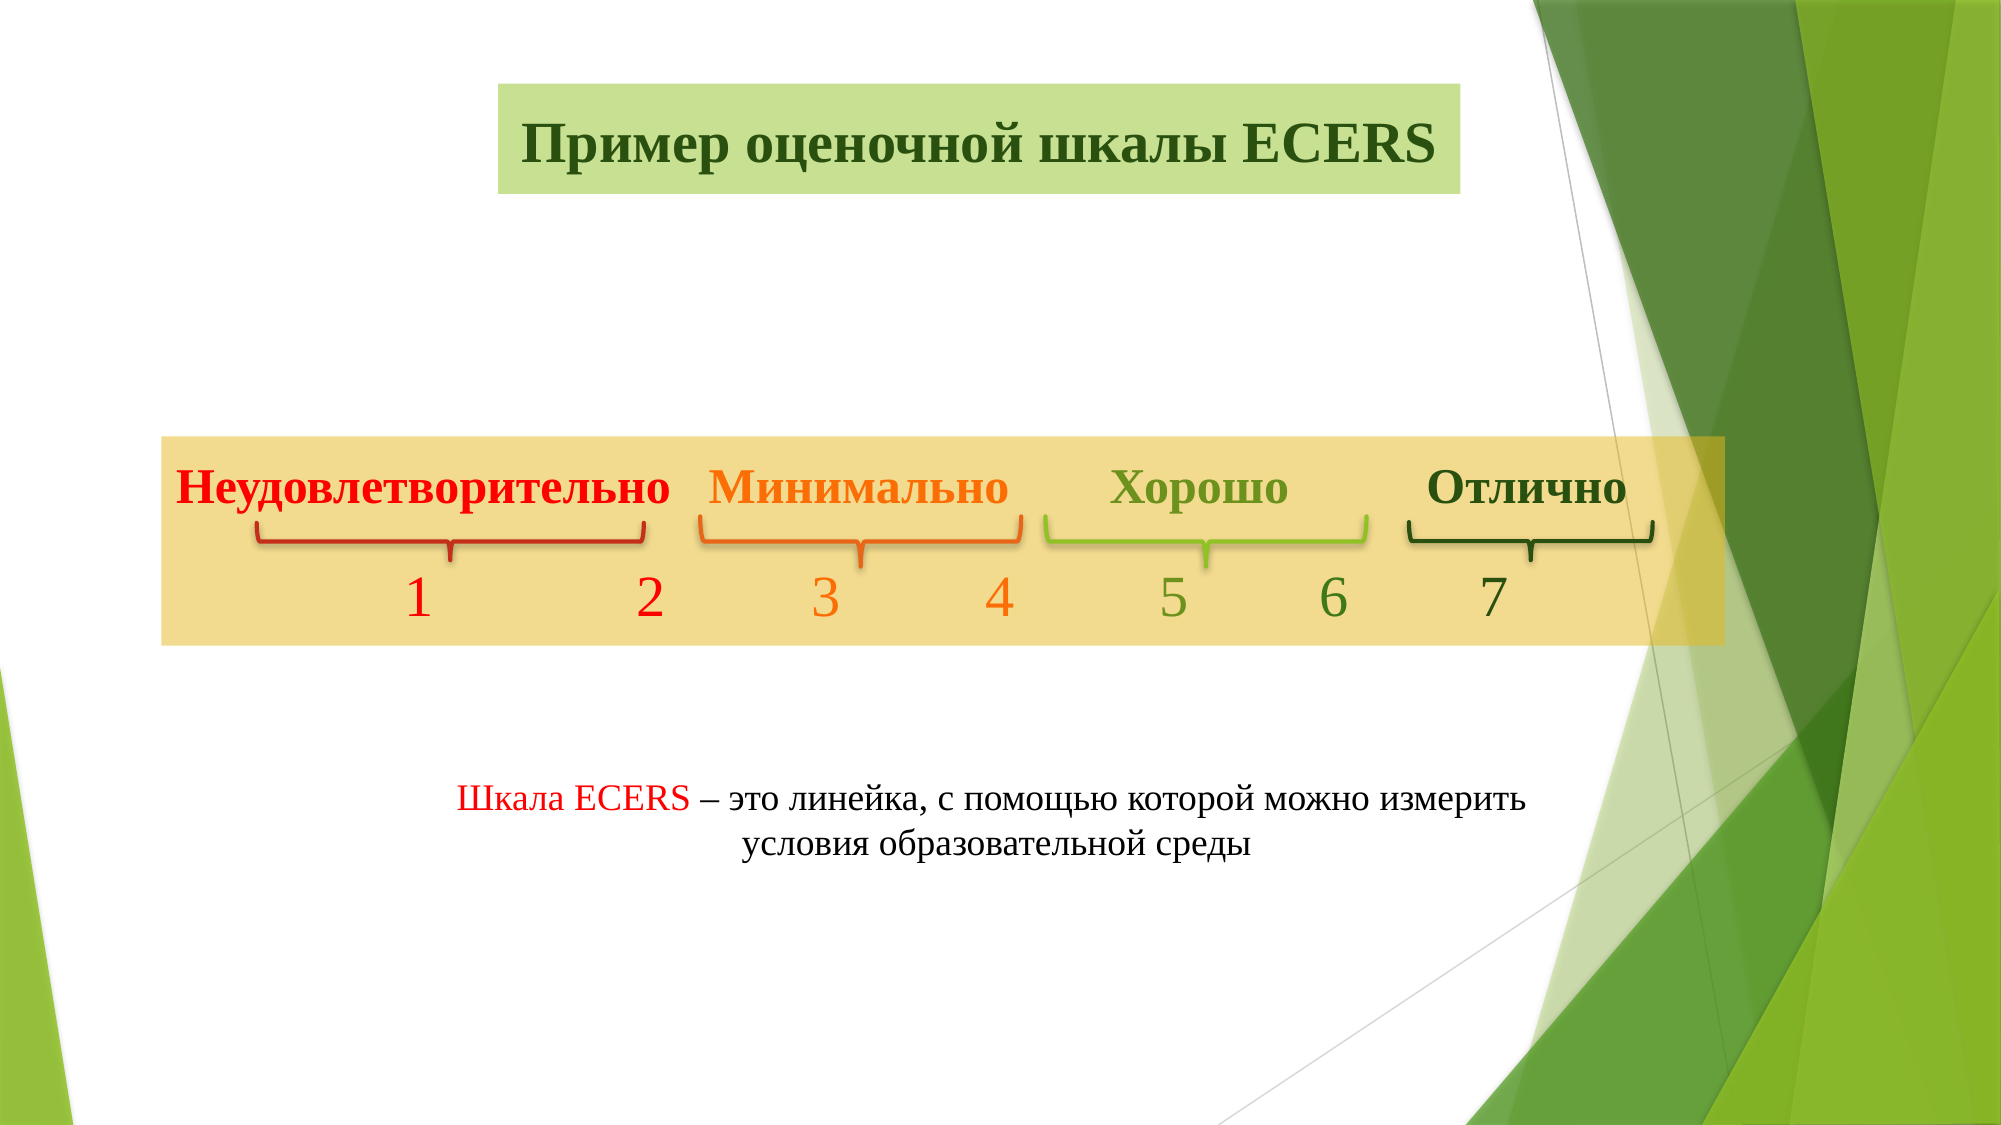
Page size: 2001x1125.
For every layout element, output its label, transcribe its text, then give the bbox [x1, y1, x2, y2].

text_box Пример оценочной шкалы ECERS [498, 83, 1461, 194]
text_box Неудовлетворительно Минимально Хорошо Отлично 1 2 3 4 5 6 7 [161, 436, 1725, 646]
text_box [1406, 519, 1655, 563]
text_box Шкала ECERS – это линейка, с помощью которой можно измерить условия образовательной среды [441, 765, 1552, 871]
text_box [698, 514, 1024, 569]
text_box [254, 520, 646, 563]
text_box [1043, 514, 1369, 569]
